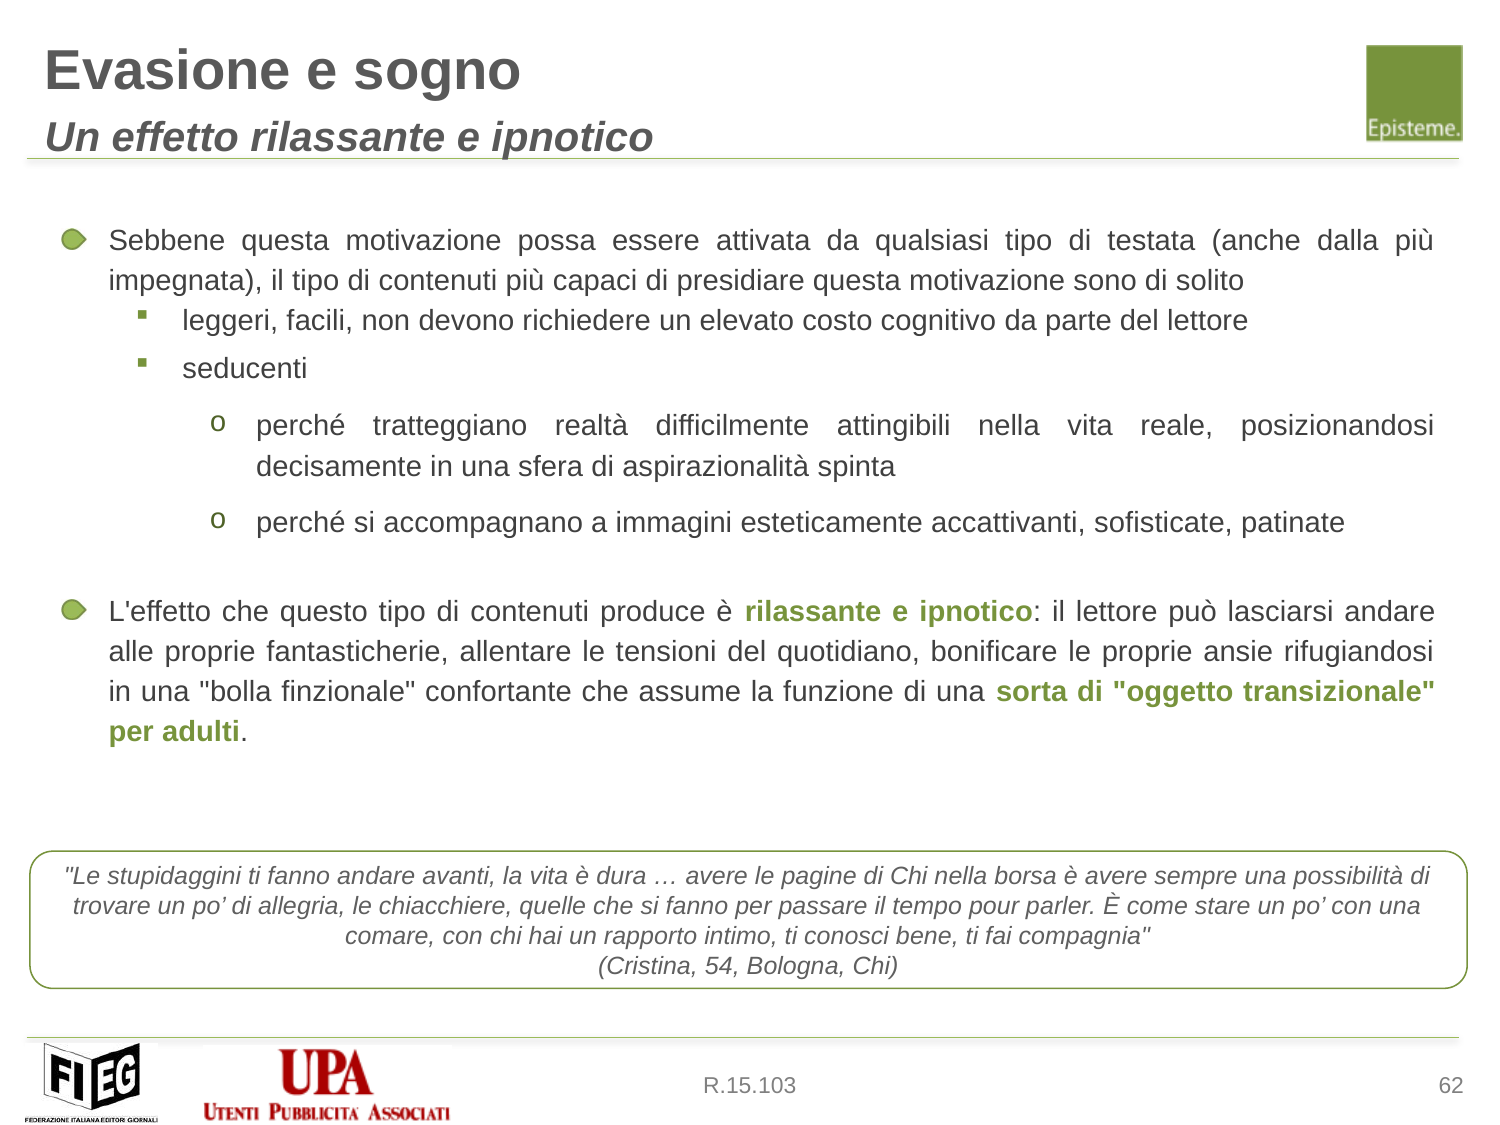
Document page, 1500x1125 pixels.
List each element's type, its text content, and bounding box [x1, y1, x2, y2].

picture [1365, 45, 1463, 144]
picture [203, 1045, 452, 1125]
picture [61, 599, 87, 620]
picture [25, 1043, 158, 1123]
text_box Evasione e sogno Un effetto rilassante e ipnotico [29, 26, 1319, 150]
picture [61, 228, 87, 250]
text_box Sebbene questa motivazione possa essere attivata da qualsiasi tipo di testata (anche dalla più impegnata), il tipo di contenuti più capaci di presidiare questa motivazione sono di solito leggeri, facili, non devono richiedere un elevato costo cognitivo da parte del lettore seducenti perché tratteggiano realtà difficilmente attingibili nella vita reale, posizionandosi decisamente in una sfera di aspirazionalità spinta perché si accompagnano a immagini esteticamente accattivanti, sofisticate, patinate L'effetto che questo tipo di contenuti produce è rilassante e ipnotico: il lettore può lasciarsi andare alle proprie fantasticherie, allentare le tensioni del quotidiano, bonificare le proprie ansie rifugiandosi in una "bolla finzionale" confortante che assume la funzione di una sorta di "oggetto transizionale" per adulti. [46, 165, 1451, 849]
text_box "Le stupidaggini ti fanno andare avanti, la vita è dura … avere le pagine di Chi nella borsa è avere sempre una possibilità di trovare un po’ di allegria, le chiacchiere, quelle che si fanno per passare il tempo pour parler. È come stare un po’ con una comare, con chi hai un rapporto intimo, ti conosci bene, ti fai compagnia" (Cristina, 54, Bologna, Chi) [27, 849, 1470, 991]
